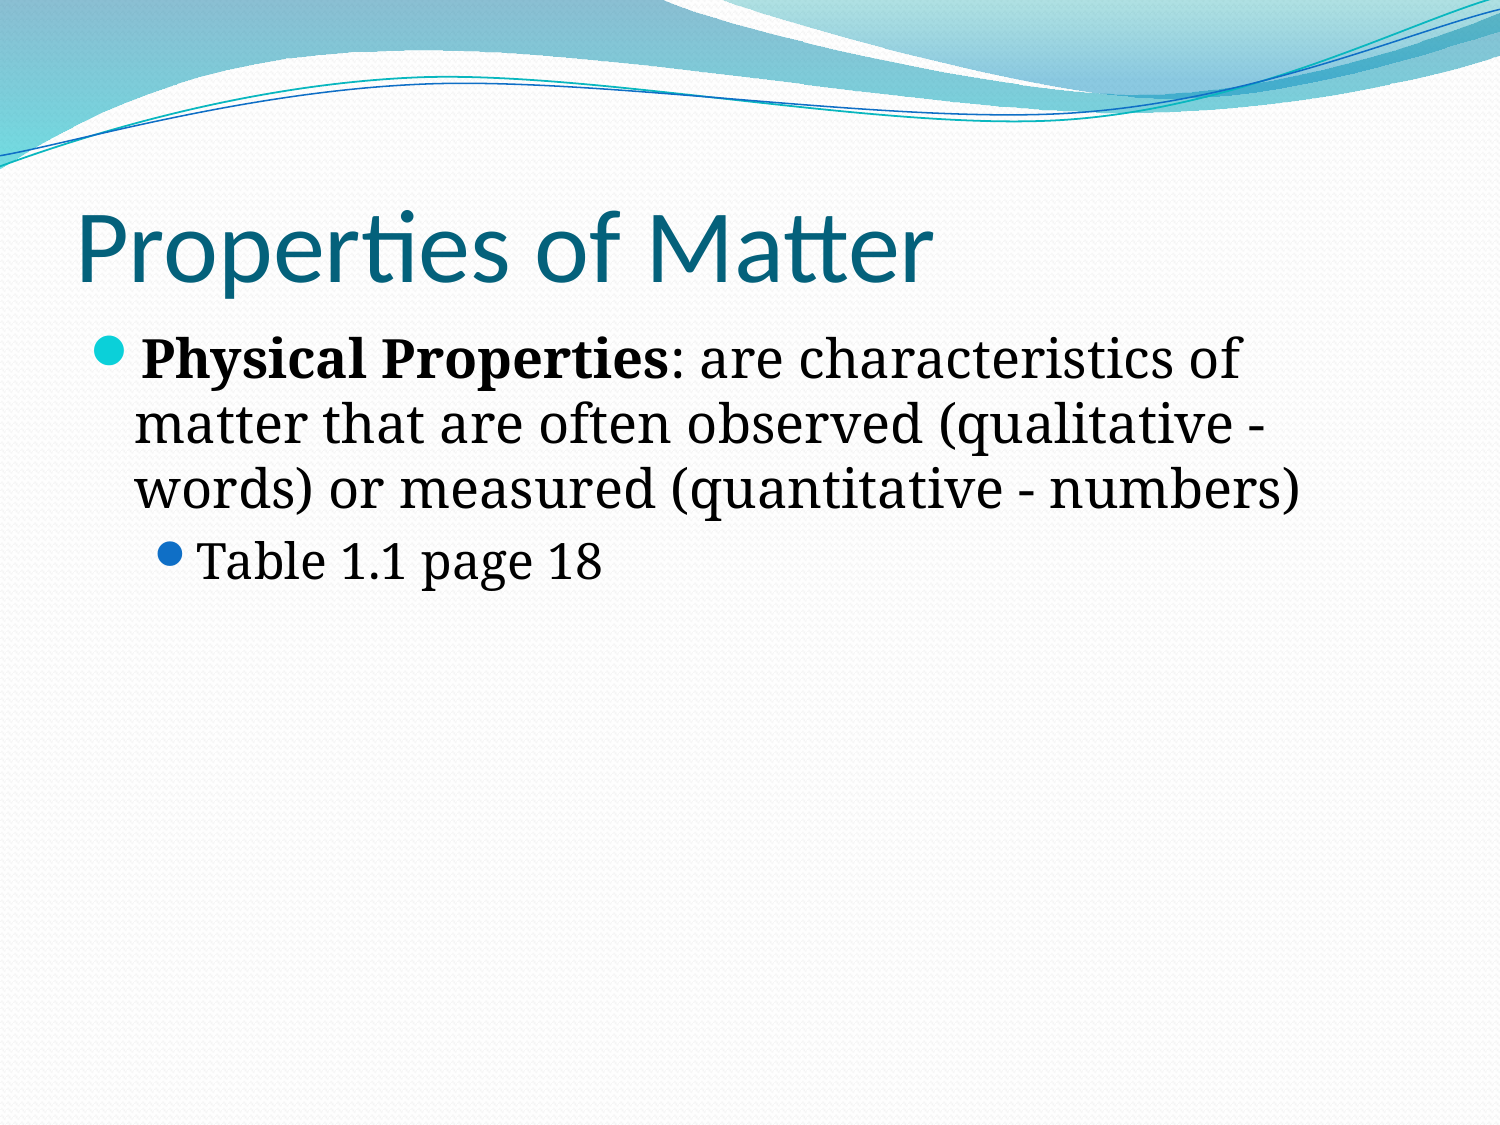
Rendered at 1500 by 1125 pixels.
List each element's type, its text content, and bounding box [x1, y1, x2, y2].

title Properties of Matter [75, 115, 1425, 303]
list Physical Properties: are characteristics of matter that are often observed (qualitative - words) or measured (quantitative - numbers) Table 1.1 page 18 [75, 317, 1425, 1038]
